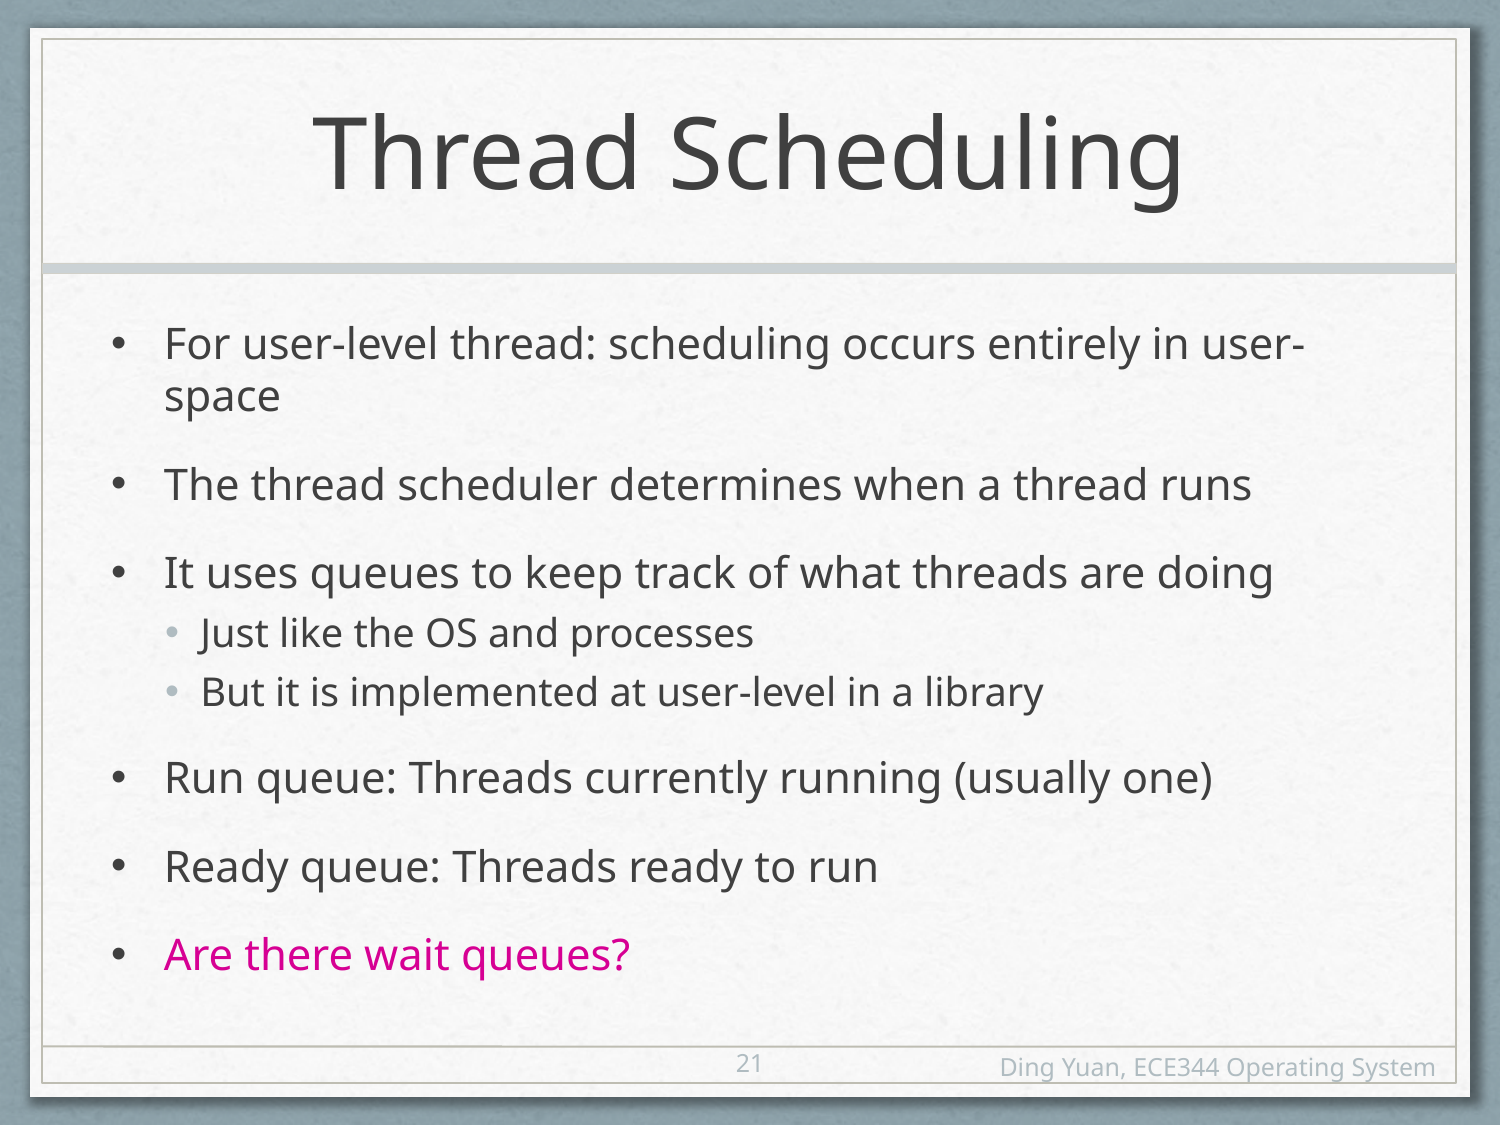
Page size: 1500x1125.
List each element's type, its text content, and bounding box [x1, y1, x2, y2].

picture [30, 28, 1470, 1097]
list For user-level thread: scheduling occurs entirely in user-space The thread scheduler determines when a thread runs It uses queues to keep track of what threads are doing Just like the OS and processes But it is implemented at user-level in a library Run queue: Threads currently running (usually one) Ready queue: Threads ready to run Are there wait queues? [96, 308, 1421, 995]
title Thread Scheduling [147, 40, 1353, 260]
slide_number 21 [687, 1042, 813, 1088]
footer Ding Yuan, ECE344 Operating System [977, 1045, 1453, 1088]
